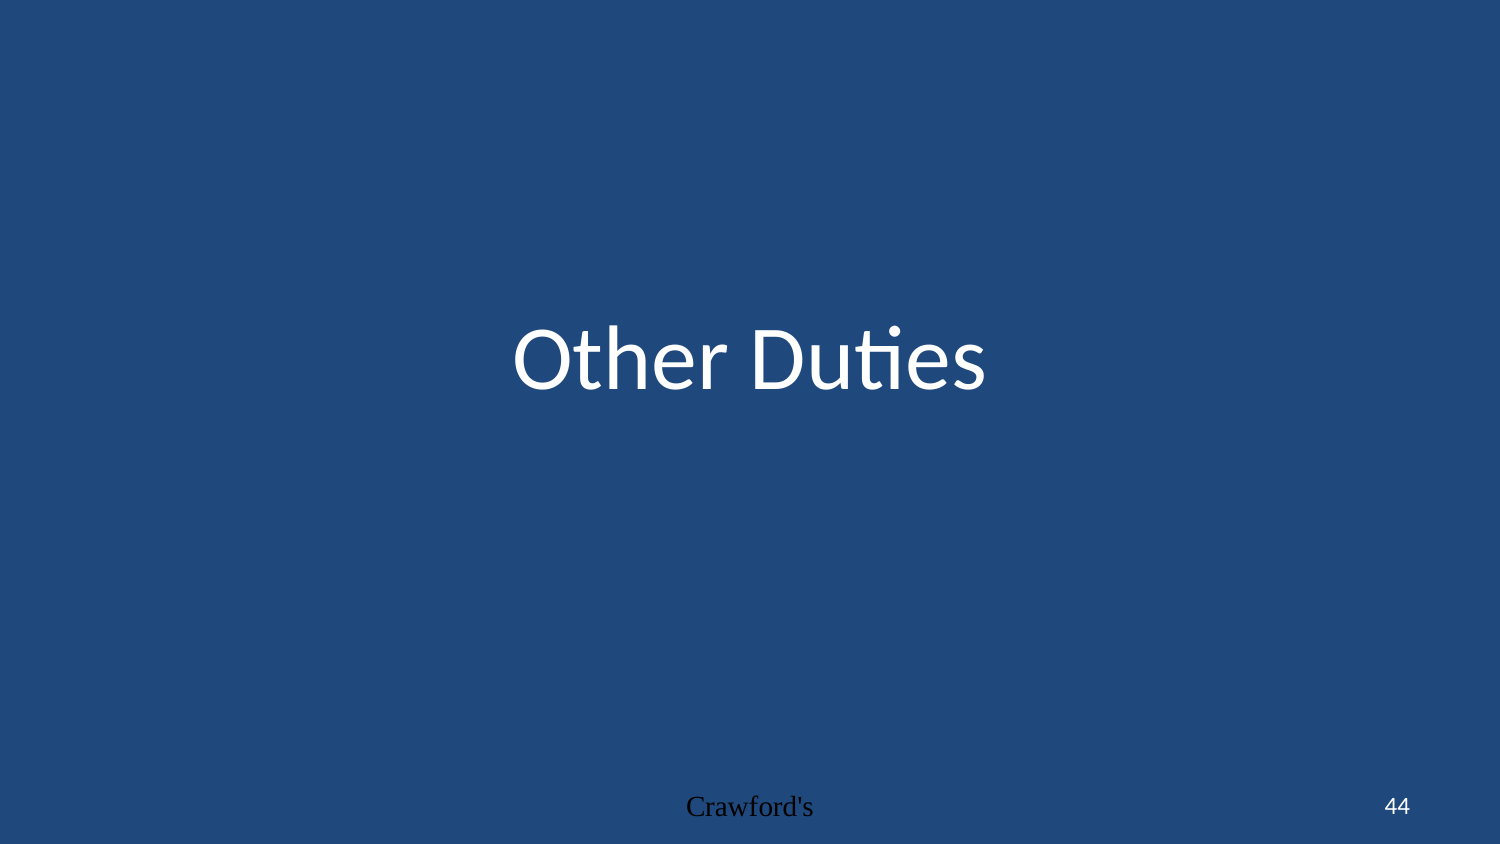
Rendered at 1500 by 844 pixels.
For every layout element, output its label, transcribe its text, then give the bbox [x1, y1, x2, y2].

footer Crawford's [512, 782, 988, 827]
title Other Duties [112, 262, 1388, 443]
slide_number 44 [1074, 782, 1425, 827]
